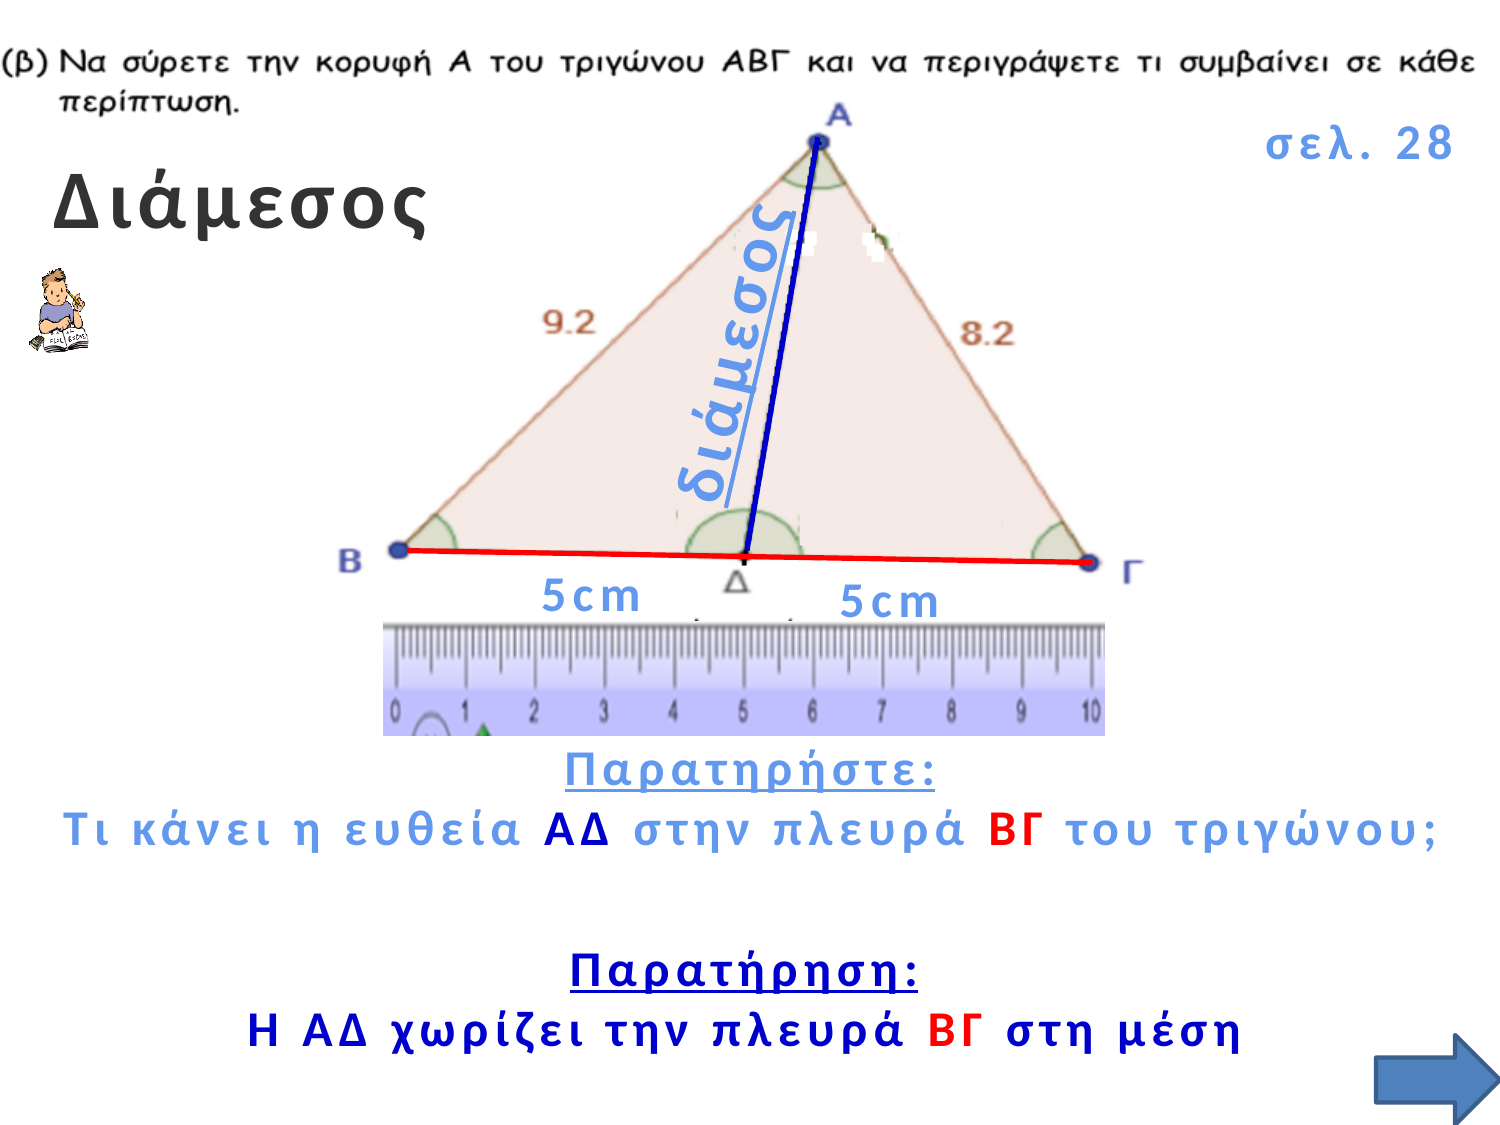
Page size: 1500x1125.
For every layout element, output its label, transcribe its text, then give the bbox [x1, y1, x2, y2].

text_box Παρατήρηση: Η ΑΔ χωρίζει την πλευρά ΒΓ στη μέση [53, 928, 1436, 1064]
text_box [1373, 1033, 1500, 1125]
picture [0, 42, 1487, 736]
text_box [746, 136, 818, 549]
text_box Παρατηρήστε: Τι κάνει η ευθεία ΑΔ στην πλευρά ΒΓ του τριγώνου; [41, 727, 1459, 863]
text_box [407, 550, 1093, 563]
